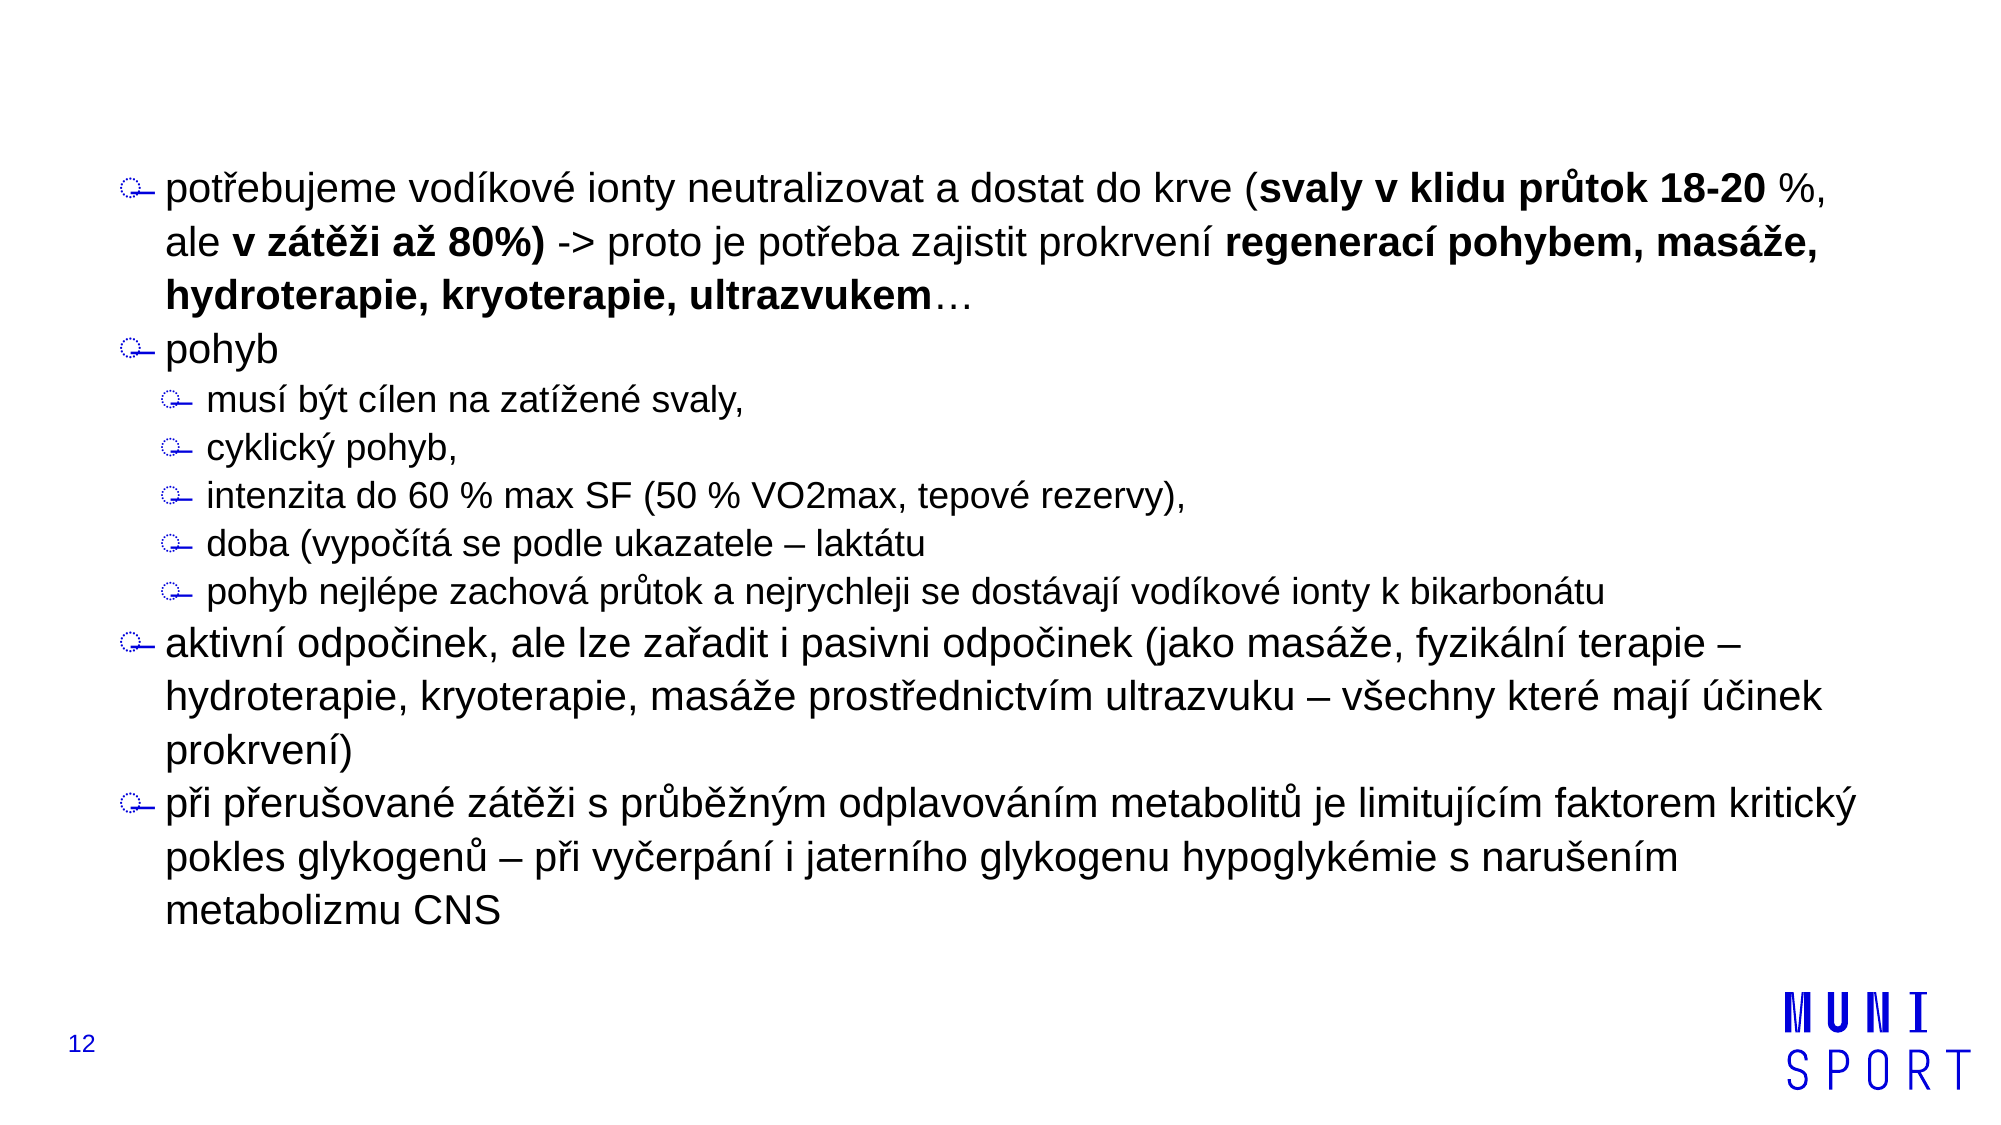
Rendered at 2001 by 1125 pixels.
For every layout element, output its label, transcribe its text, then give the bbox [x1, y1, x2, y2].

slide_number 12 [67, 1021, 110, 1063]
list potřebujeme vodíkové ionty neutralizovat a dostat do krve (svaly v klidu průtok 18-20 %, ale v zátěži až 80%) -> proto je potřeba zajistit prokrvení regenerací pohybem, masáže, hydroterapie, kryoterapie, ultrazvukem… pohyb musí být cílen na zatížené svaly, cyklický pohyb, intenzita do 60 % max SF (50 % VO2max, tepové rezervy), doba (vypočítá se podle ukazatele – laktátu pohyb nejlépe zachová průtok a nejrychleji se dostávají vodíkové ionty k bikarbonátu aktivní odpočinek, ale lze zařadit i pasivni odpočinek (jako masáže, fyzikální terapie – hydroterapie, kryoterapie, masáže prostřednictvím ultrazvuku – všechny které mají účinek prokrvení) při přerušované zátěži s průběžným odplavováním metabolitů je limitujícím faktorem kritický pokles glykogenů – při vyčerpání i jaterního glykogenu hypoglykémie s narušením metabolizmu CNS [118, 157, 1883, 985]
